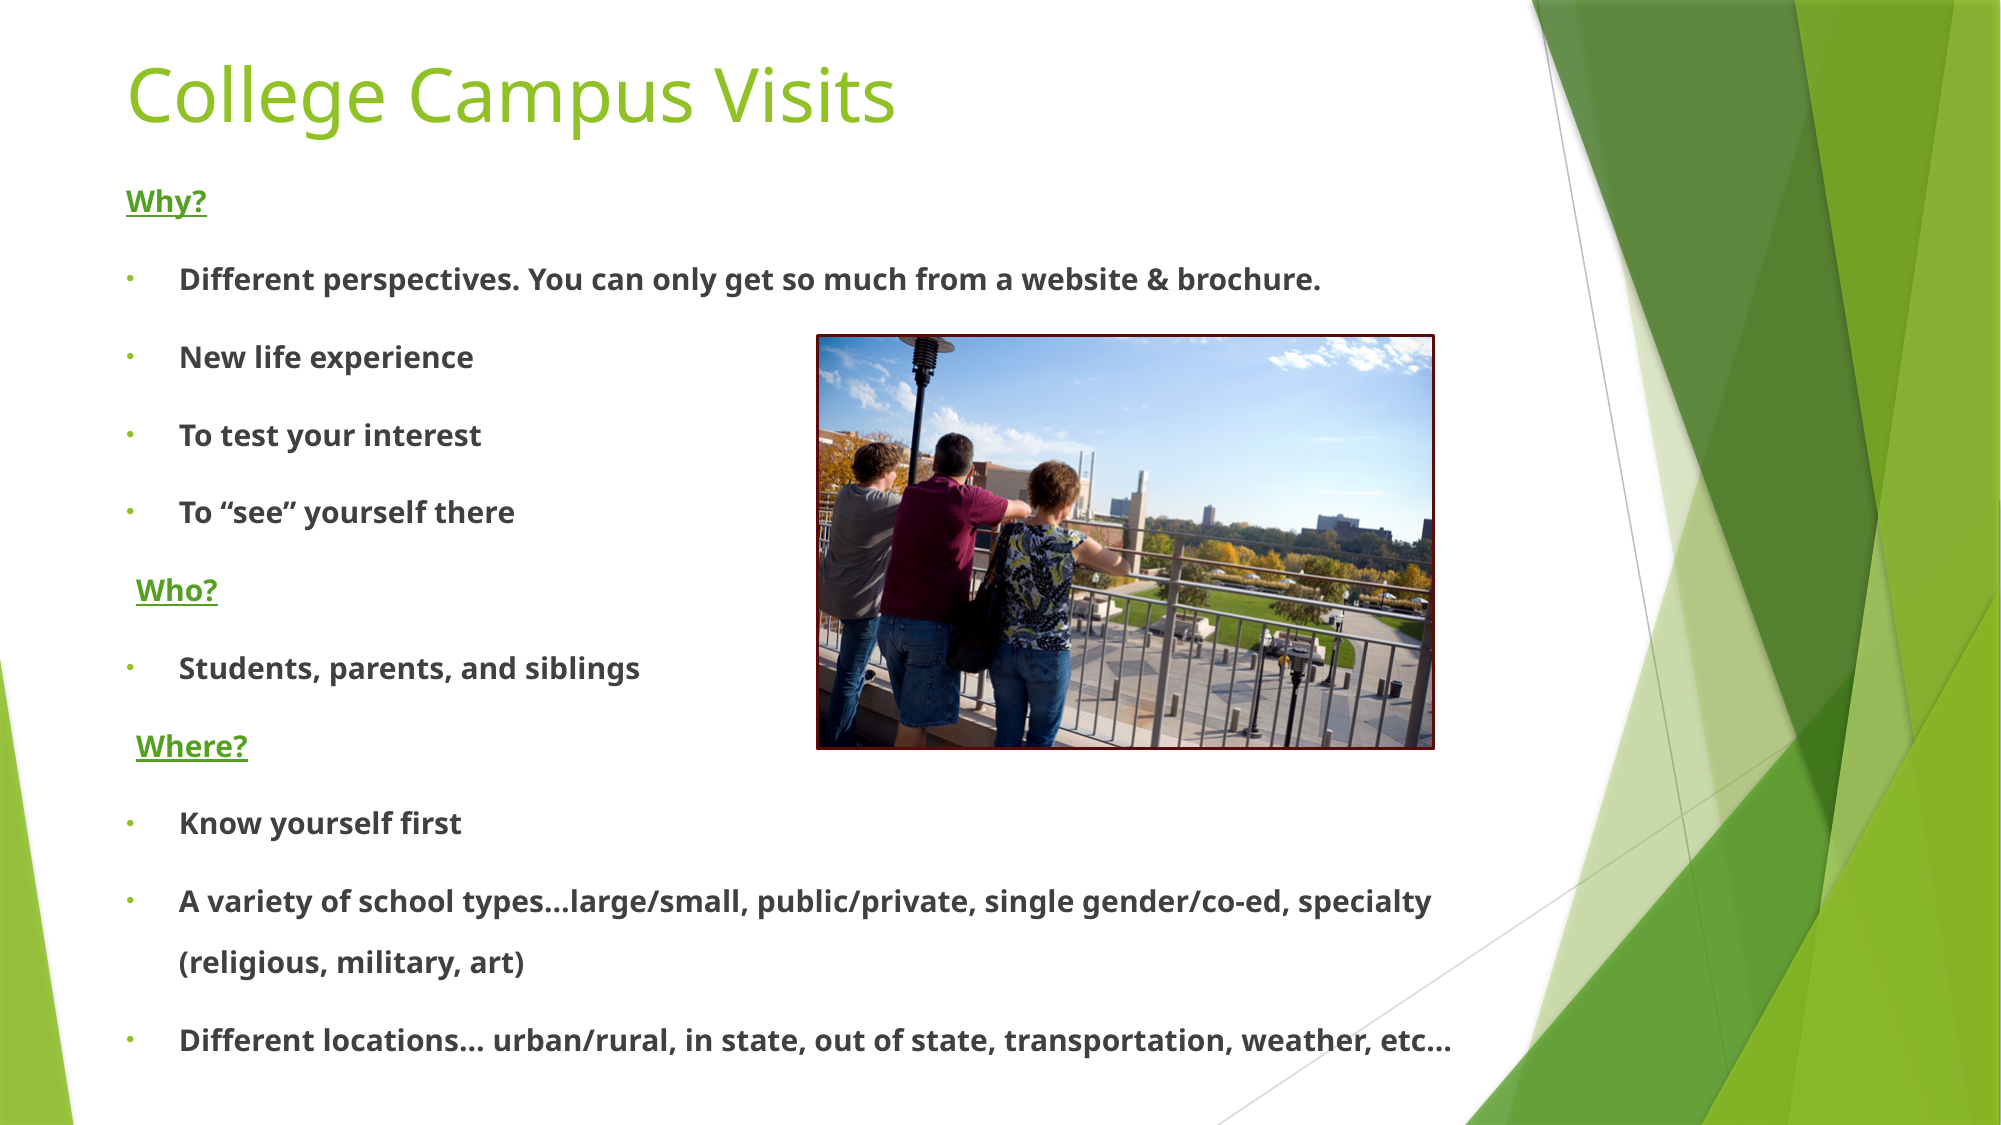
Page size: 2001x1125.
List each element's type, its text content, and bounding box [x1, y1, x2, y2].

picture [815, 334, 1435, 751]
list Why? Different perspectives. You can only get so much from a website & brochure. New life experience To test your interest To “see” yourself there Who? Students, parents, and siblings Where? Know yourself first A variety of school types…large/small, public/private, single gender/co-ed, specialty (religious, military, art) Different locations… urban/rural, in state, out of state, transportation, weather, etc… [111, 149, 1522, 1085]
title College Campus Visits [111, 39, 1522, 149]
